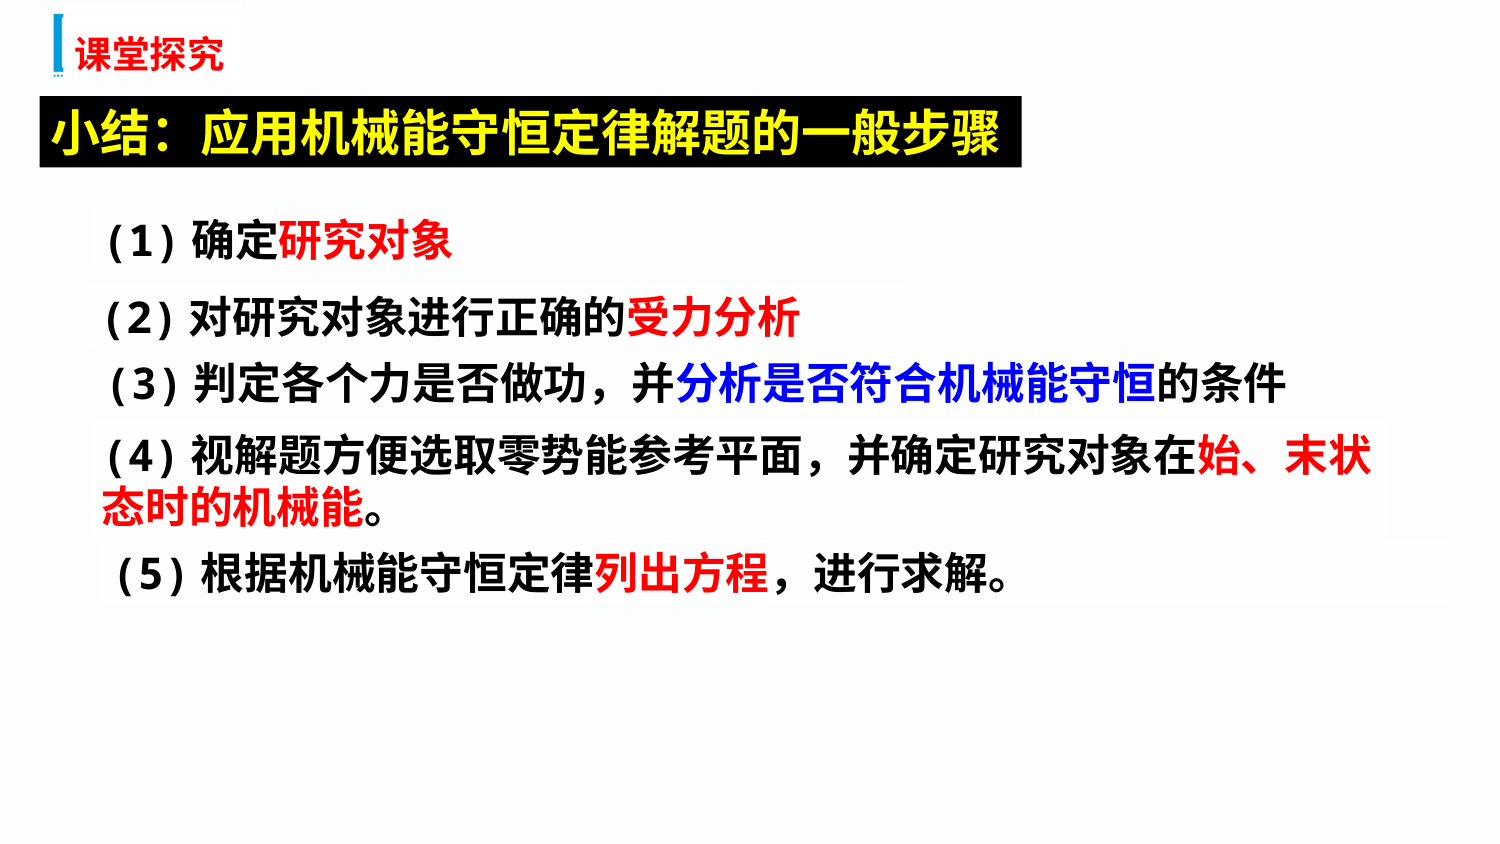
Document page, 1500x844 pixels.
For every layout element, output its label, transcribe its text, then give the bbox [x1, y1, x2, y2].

text_box (5)根据机械能守恒定律列出方程，进行求解。 [100, 540, 1447, 604]
text_box (1)确定研究对象 [90, 206, 907, 271]
text_box 小结：应用机械能守恒定律解题的一般步骤 [39, 96, 1022, 168]
text_box (4)视解题方便选取零势能参考平面，并确定研究对象在始、末状态时的机械能。 [90, 421, 1388, 538]
text_box (2)对研究对象进行正确的受力分析 [88, 284, 905, 348]
picture [46, 0, 211, 90]
text_box 课堂探究 [211, 3, 242, 82]
text_box (3)判定各个力是否做功，并分析是否符合机械能守恒的条件 [93, 350, 1329, 414]
